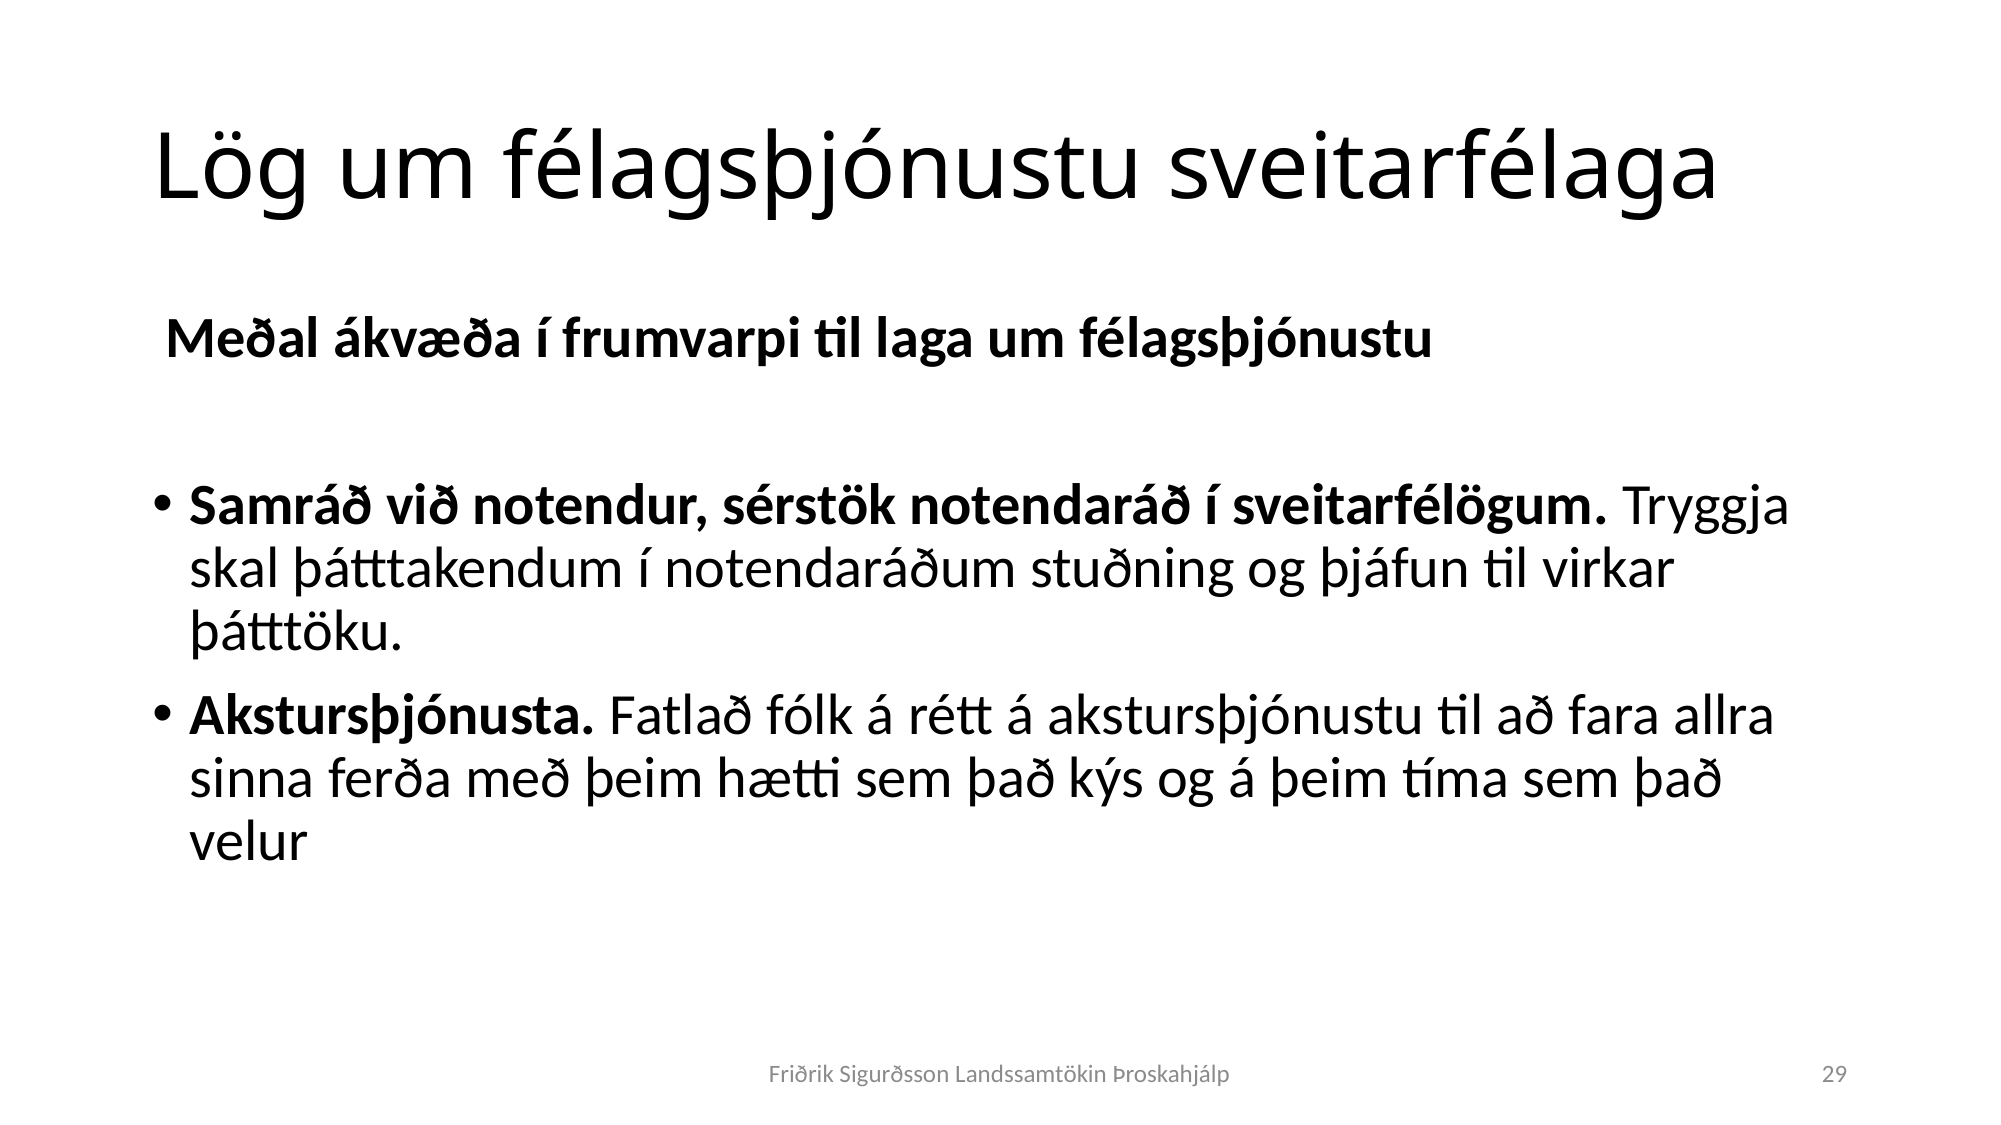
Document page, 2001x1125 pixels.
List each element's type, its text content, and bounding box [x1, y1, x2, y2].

slide_number 29 [1412, 1042, 1863, 1103]
title Lög um félagsþjónustu sveitarfélaga [137, 59, 1863, 278]
list Meðal ákvæða í frumvarpi til laga um félagsþjónustu Samráð við notendur, sérstök notendaráð í sveitarfélögum. Tryggja skal þátttakendum í notendaráðum stuðning og þjáfun til virkar þátttöku. Akstursþjónusta. Fatlað fólk á rétt á akstursþjónustu til að fara allra sinna ferða með þeim hætti sem það kýs og á þeim tíma sem það velur [137, 299, 1863, 1014]
footer Friðrik Sigurðsson Landssamtökin Þroskahjálp [662, 1042, 1338, 1103]
